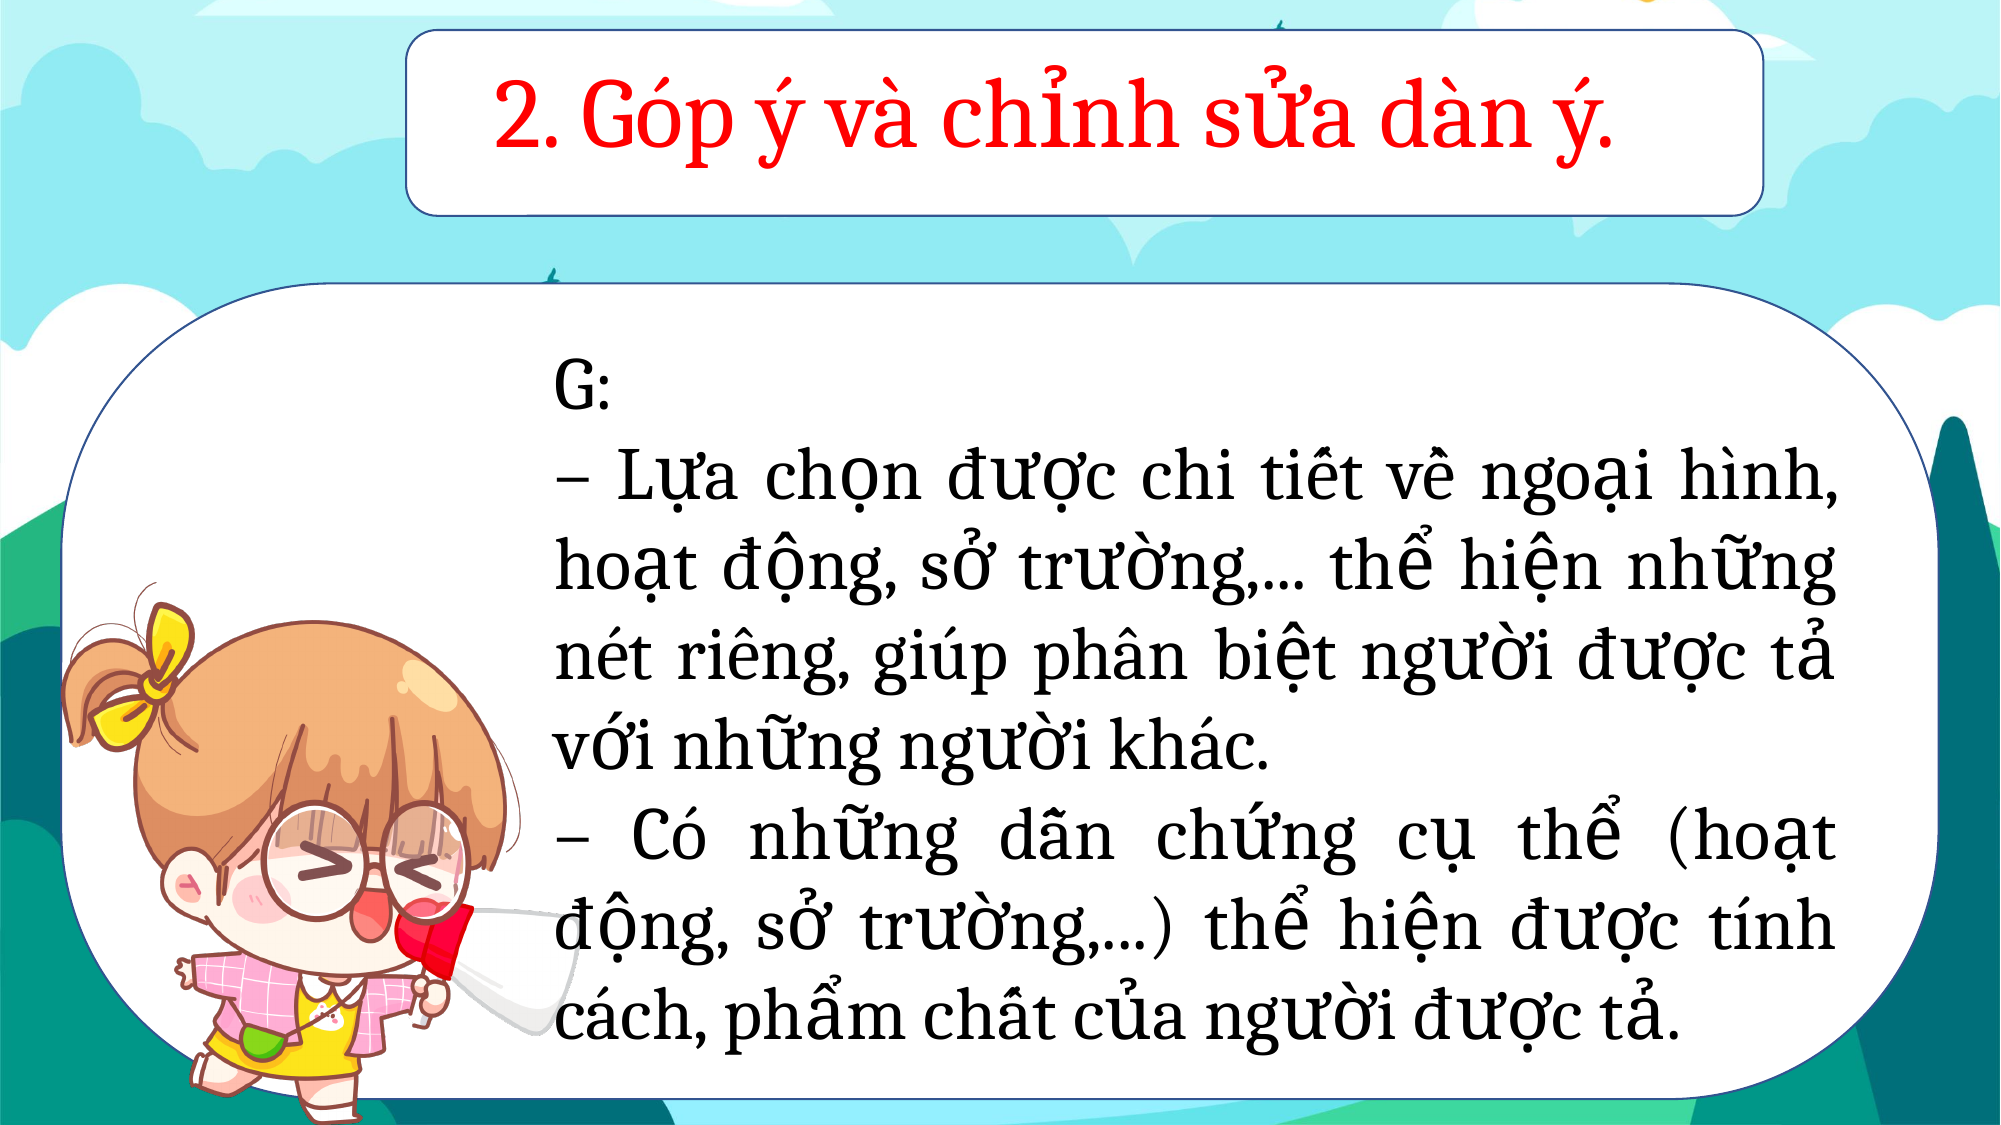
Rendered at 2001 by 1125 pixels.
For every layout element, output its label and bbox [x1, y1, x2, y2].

text_box [406, 29, 1764, 216]
picture [0, 0, 2000, 1125]
